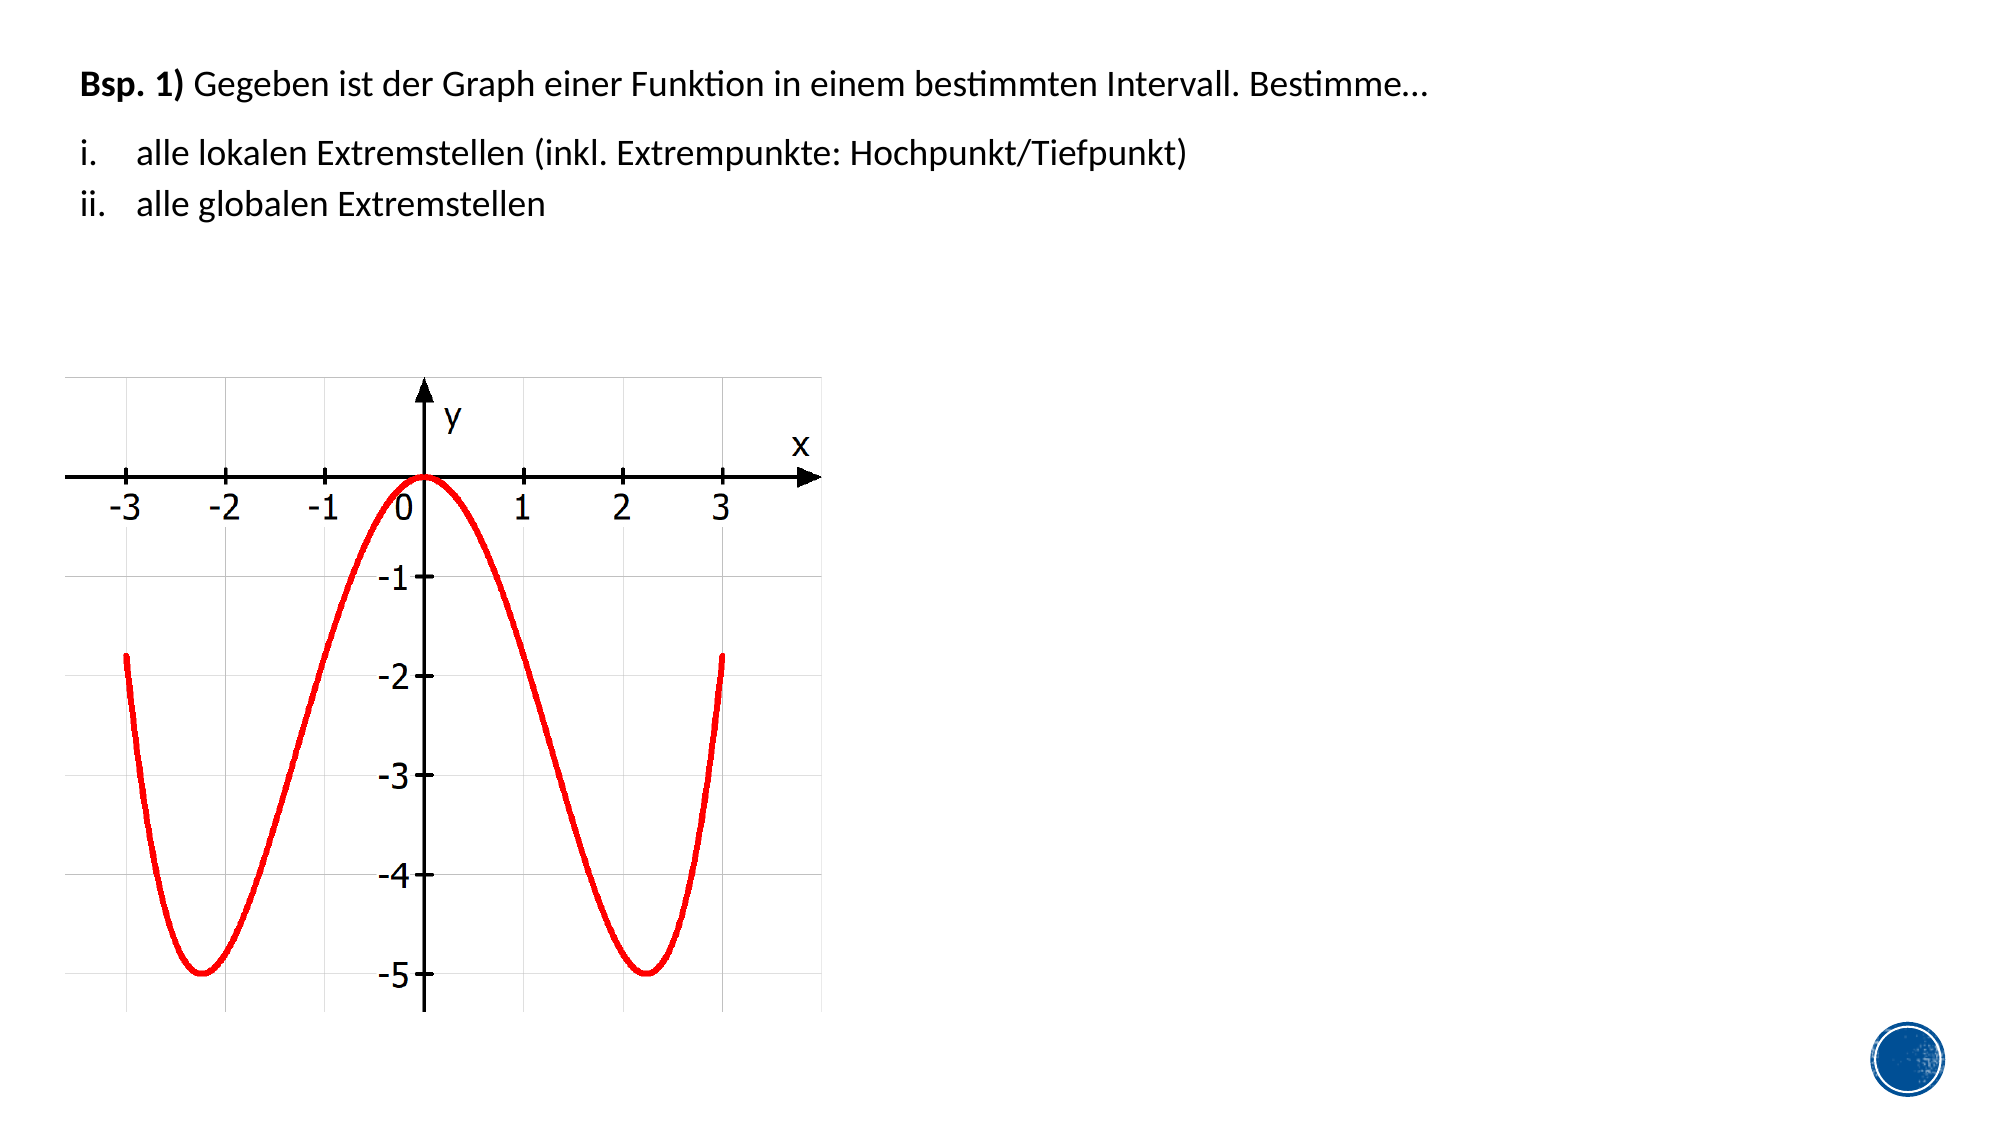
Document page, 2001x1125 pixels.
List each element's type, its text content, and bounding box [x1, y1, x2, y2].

picture [65, 377, 822, 1012]
text_box Bsp. 1) Gegeben ist der Graph einer Funktion in einem bestimmten Intervall. Bestimme… alle lokalen Extremstellen (inkl. Extrempunkte: Hochpunkt/Tiefpunkt) alle globalen Extremstellen [64, 48, 1655, 232]
